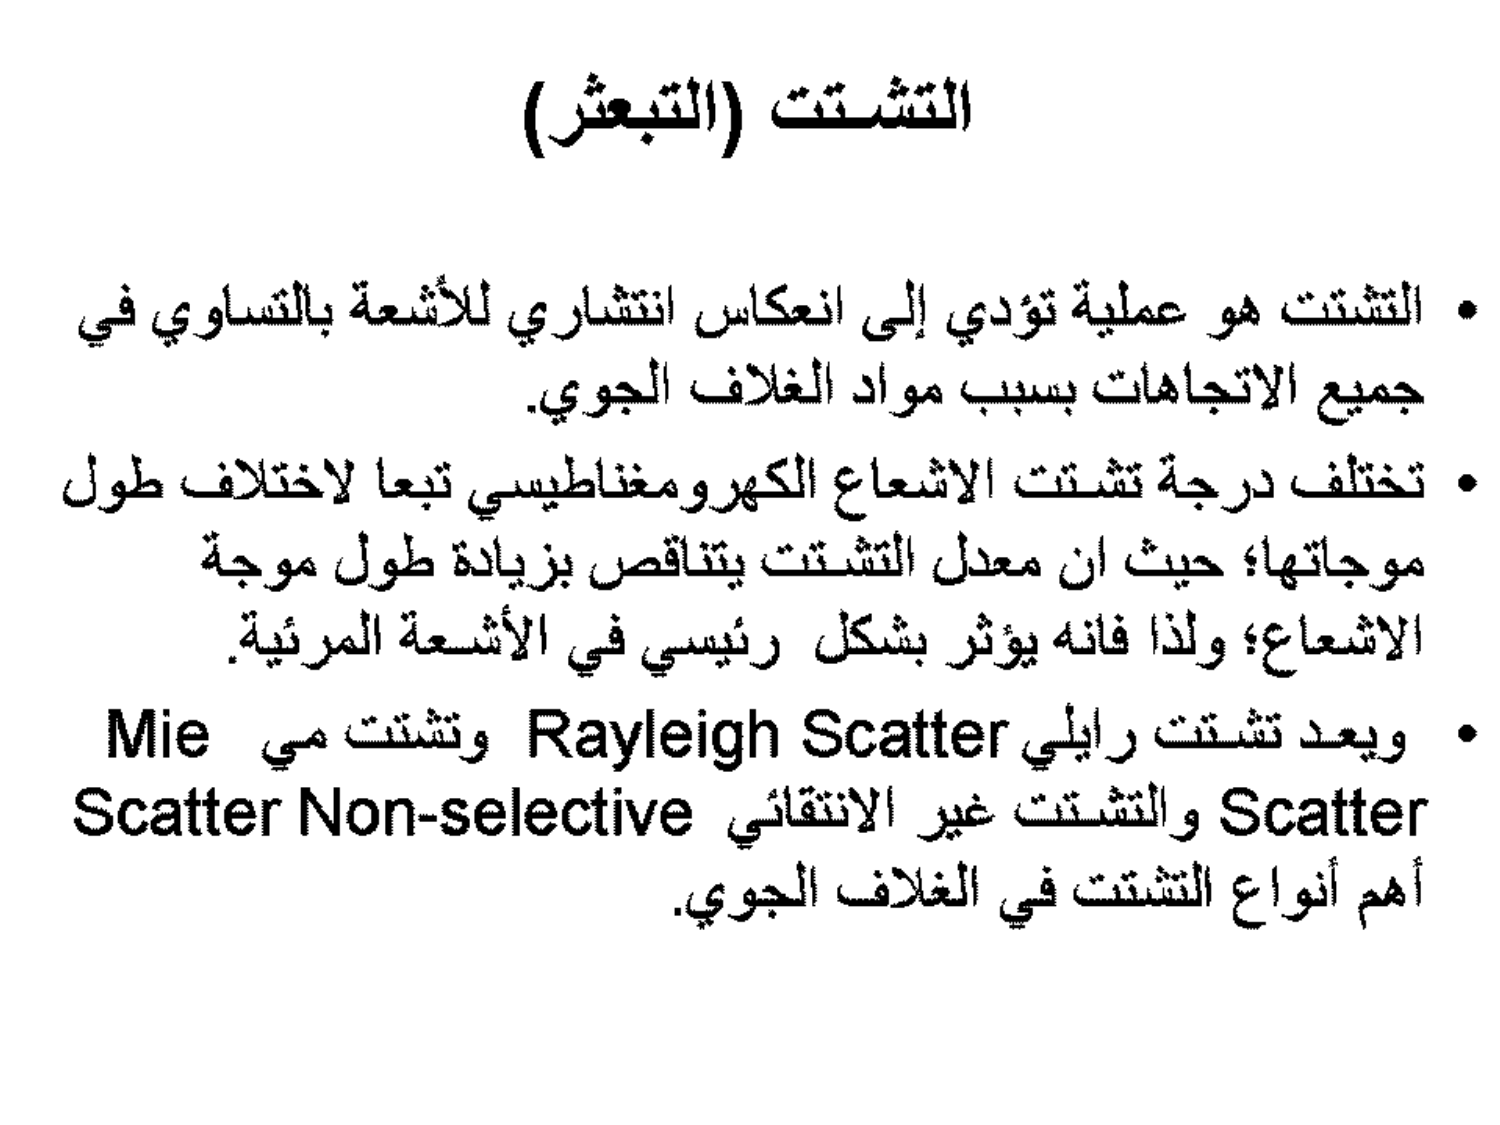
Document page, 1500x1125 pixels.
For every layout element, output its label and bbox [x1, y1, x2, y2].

picture [7, 16, 1493, 1021]
